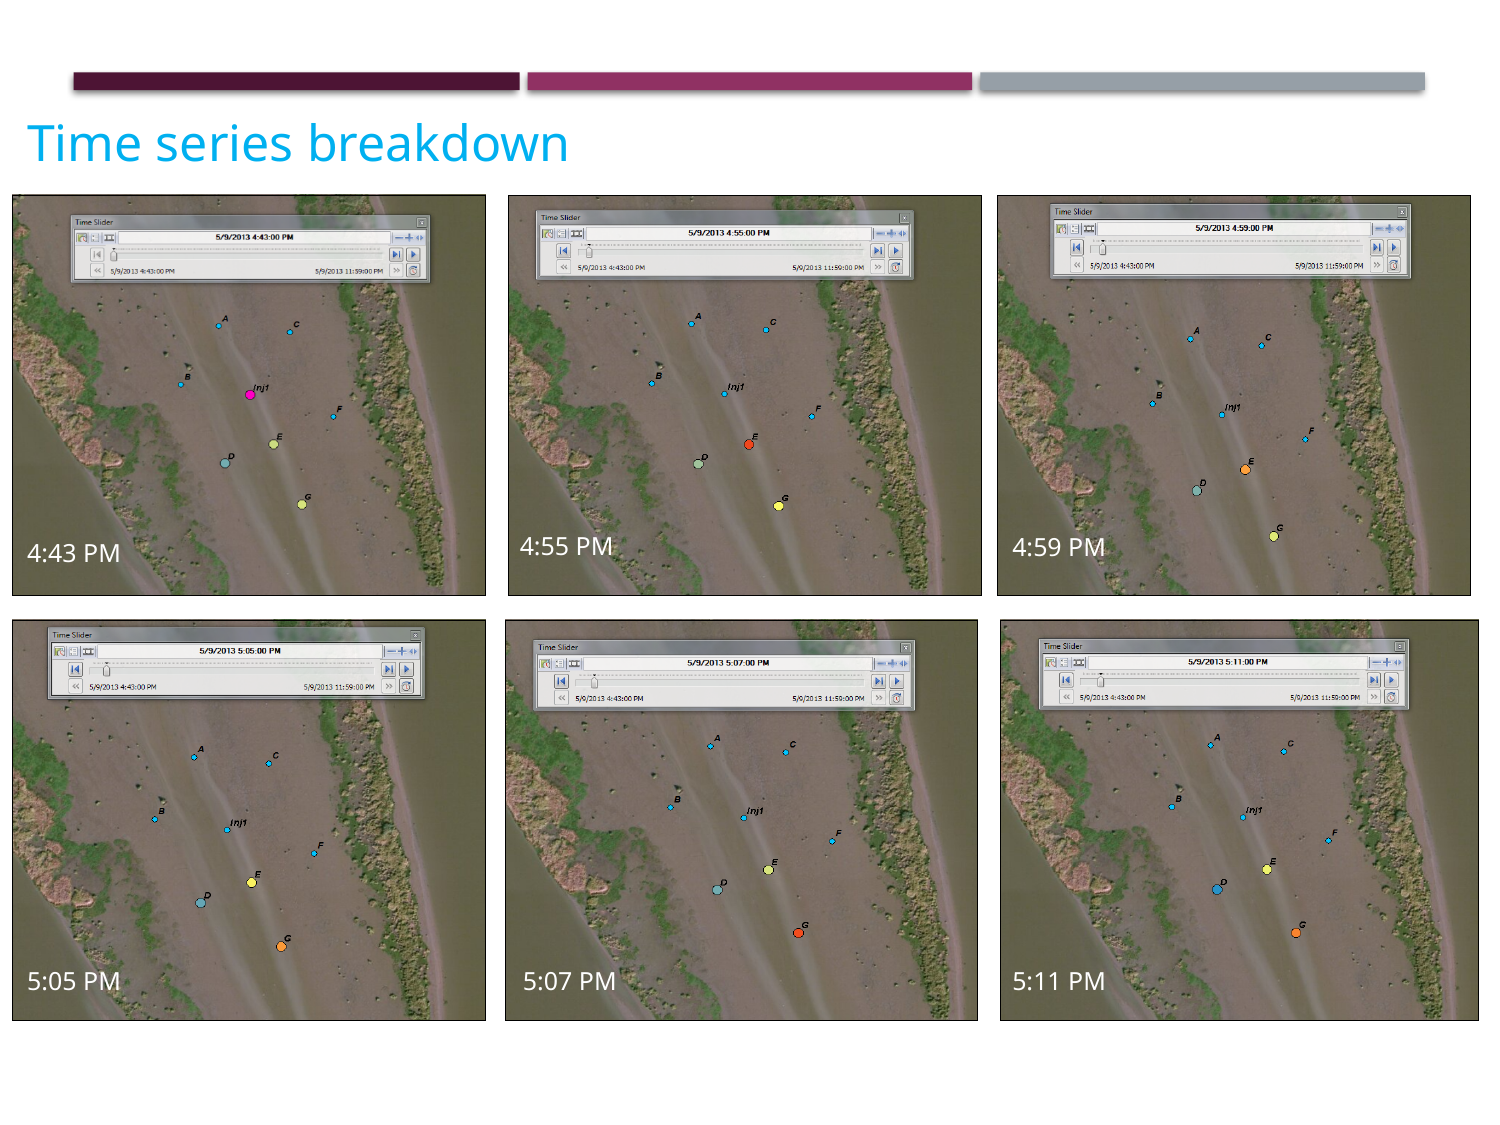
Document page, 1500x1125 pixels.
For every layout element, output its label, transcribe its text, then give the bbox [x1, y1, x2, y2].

text_box Time series breakdown [12, 103, 1072, 179]
picture [504, 619, 978, 1021]
picture [996, 194, 1472, 597]
picture [999, 619, 1480, 1021]
picture [11, 619, 486, 1021]
picture [11, 194, 486, 597]
picture [507, 194, 982, 597]
